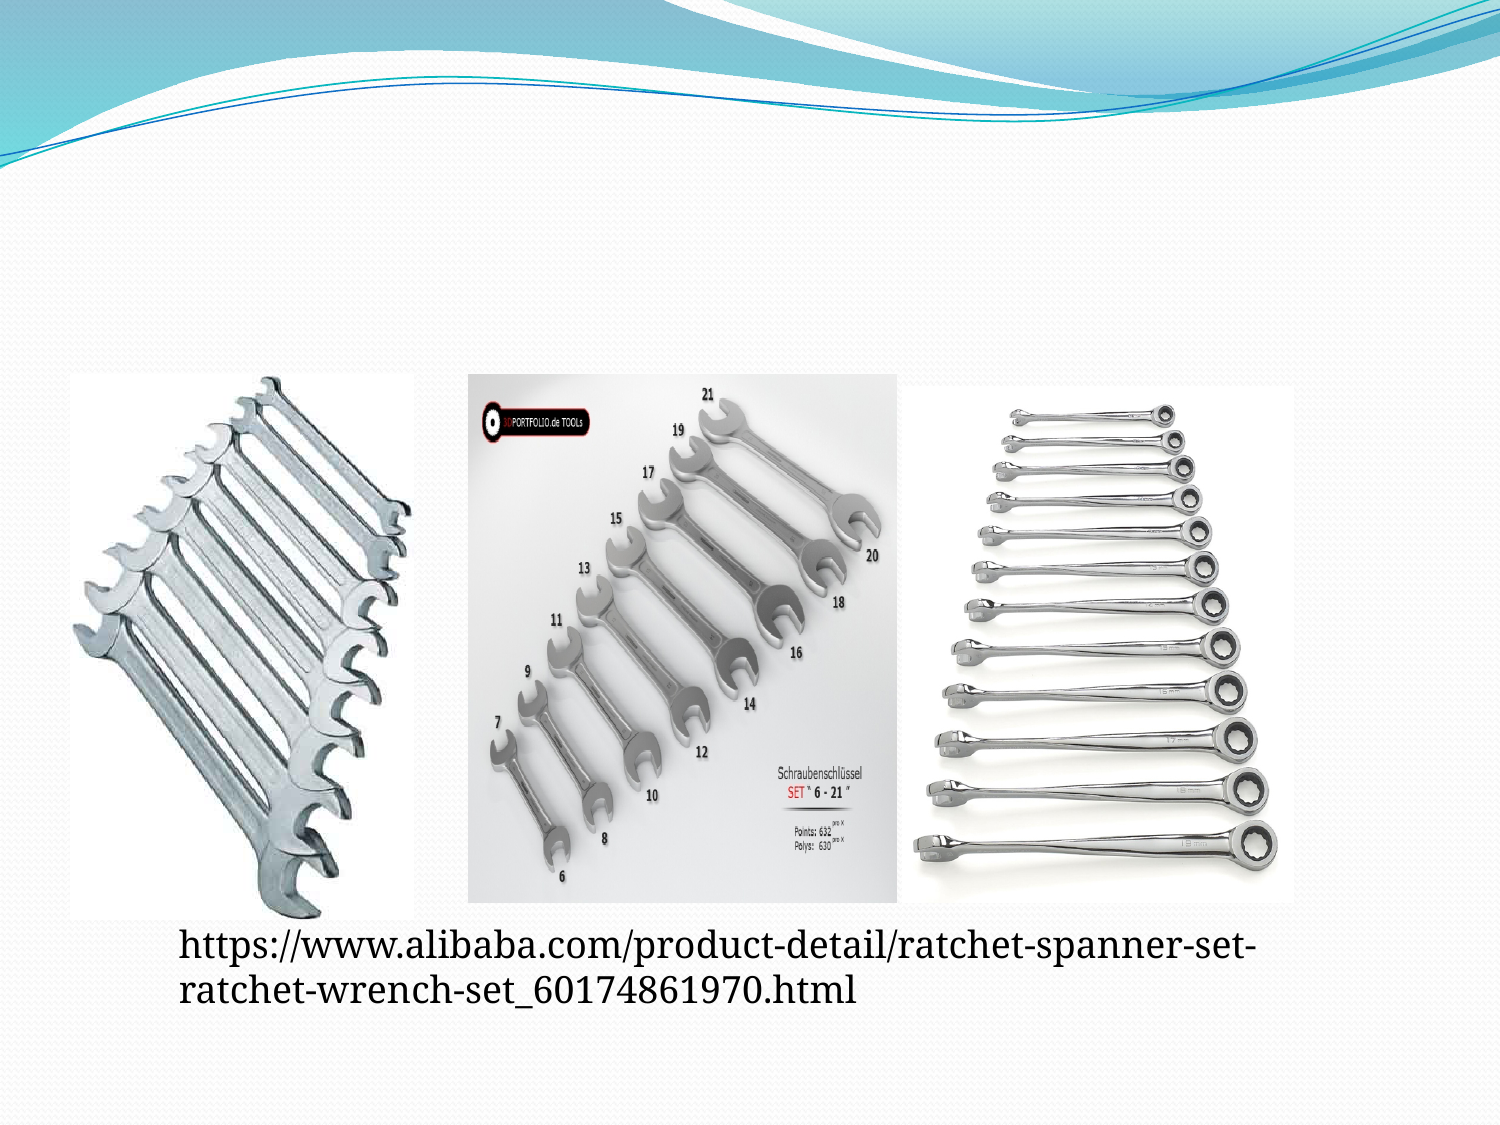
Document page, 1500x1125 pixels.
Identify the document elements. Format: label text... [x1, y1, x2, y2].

picture [468, 374, 897, 903]
text_box https://www.alibaba.com/product-detail/ratchet-spanner-set-ratchet-wrench-set_60174861970.html [164, 913, 1301, 1019]
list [70, 374, 414, 920]
picture [902, 386, 1294, 903]
